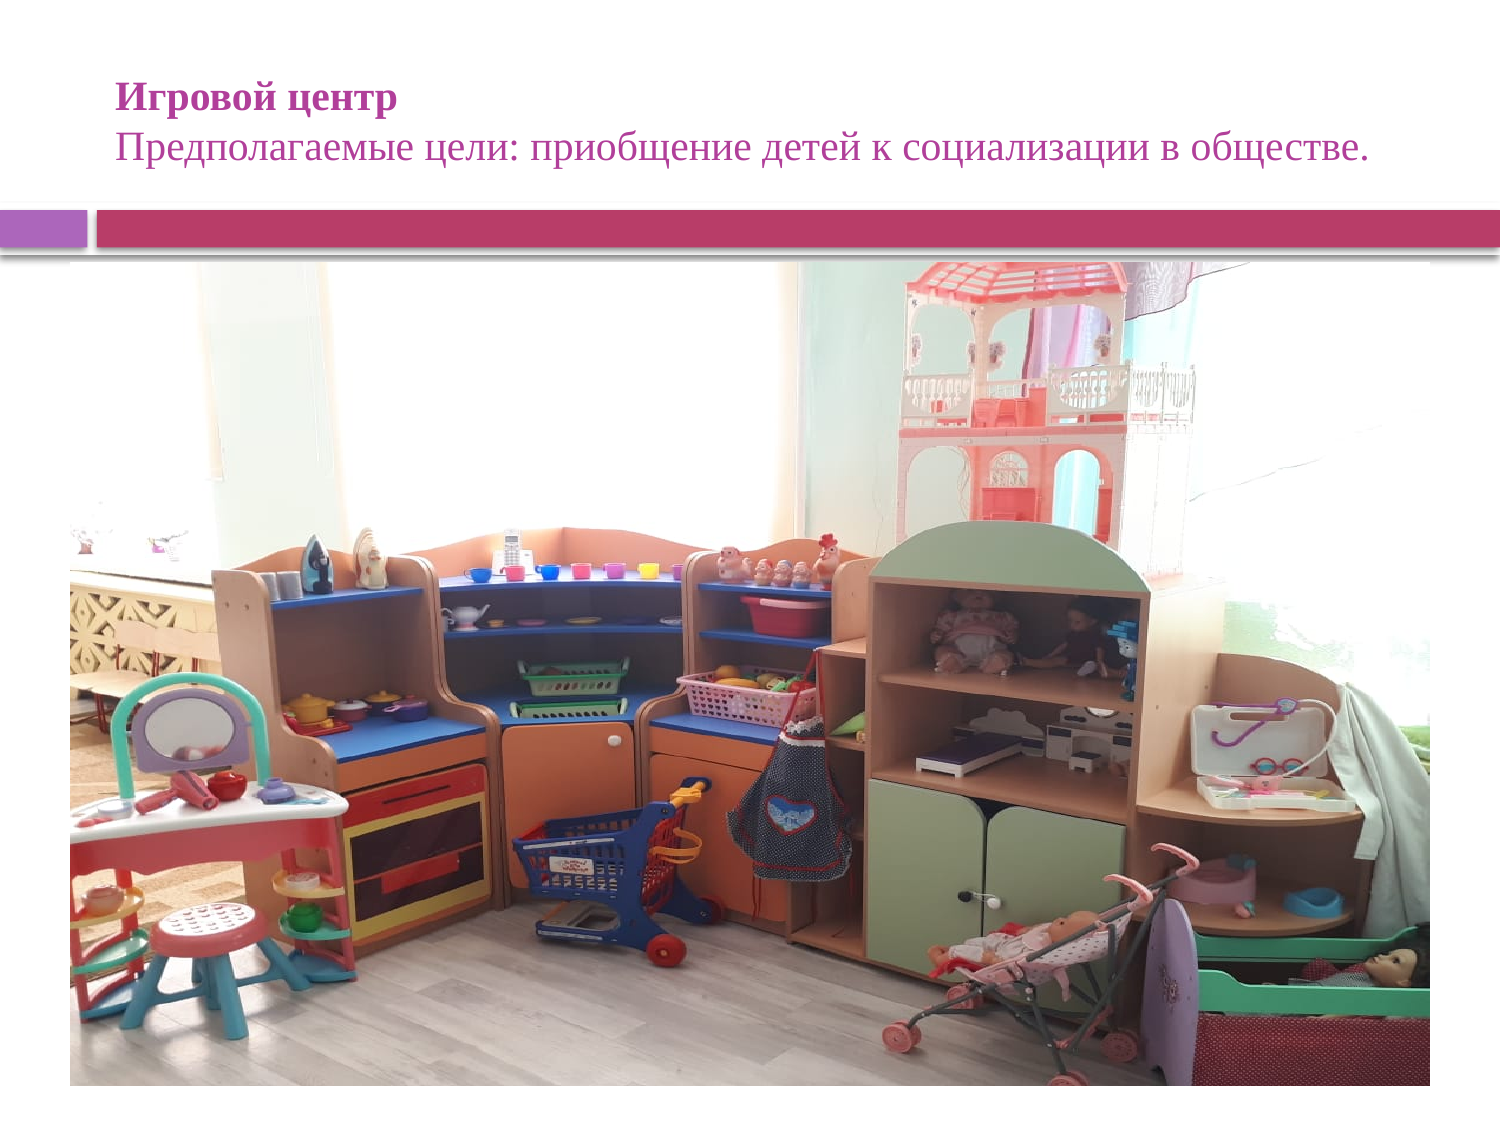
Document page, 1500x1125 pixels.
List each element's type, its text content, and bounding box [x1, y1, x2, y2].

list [70, 262, 1430, 1086]
title Игровой центр Предполагаемые цели: приобщение детей к социализации в обществе. [100, 37, 1438, 200]
